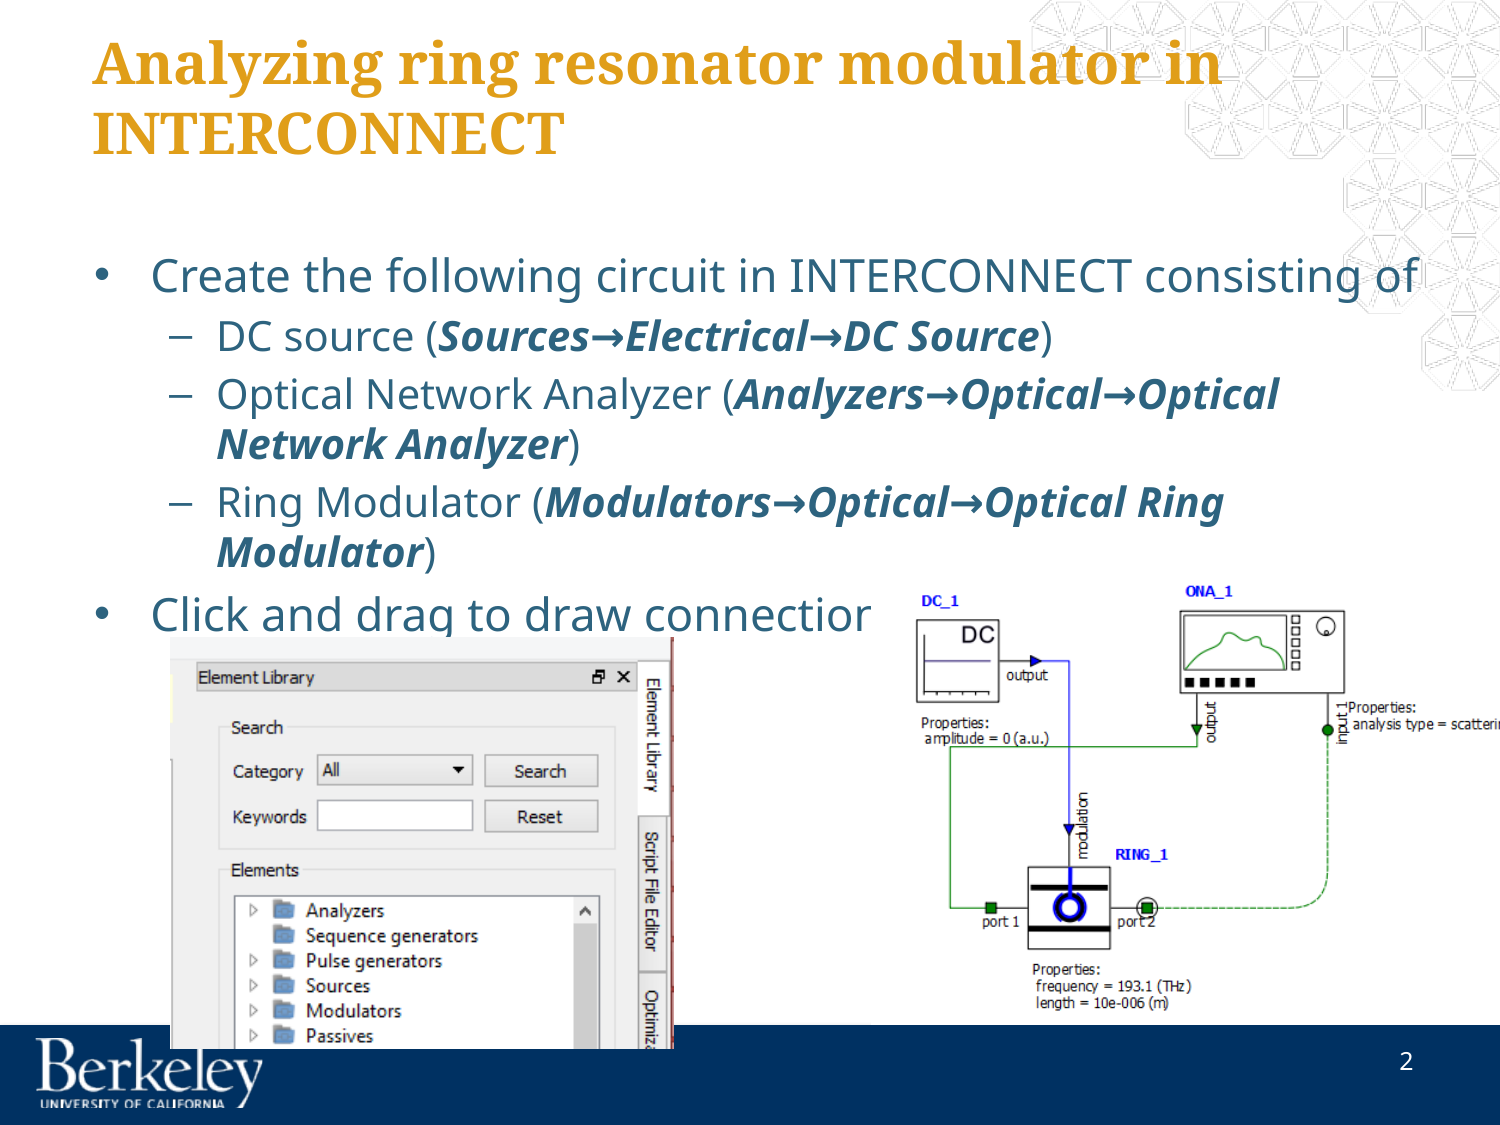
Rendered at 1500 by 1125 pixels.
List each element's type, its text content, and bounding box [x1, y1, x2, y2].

title Analyzing ring resonator modulator in INTERCONNECT [77, 19, 1383, 175]
picture [170, 636, 674, 1049]
picture [871, 538, 1500, 1025]
list Create the following circuit in INTERCONNECT consisting of DC source (Sources→Electrical→DC Source) Optical Network Analyzer (Analyzers→Optical→Optical Network Analyzer) Ring Modulator (Modulators→Optical→Optical Ring Modulator) Click and drag to draw connections [79, 238, 1463, 956]
